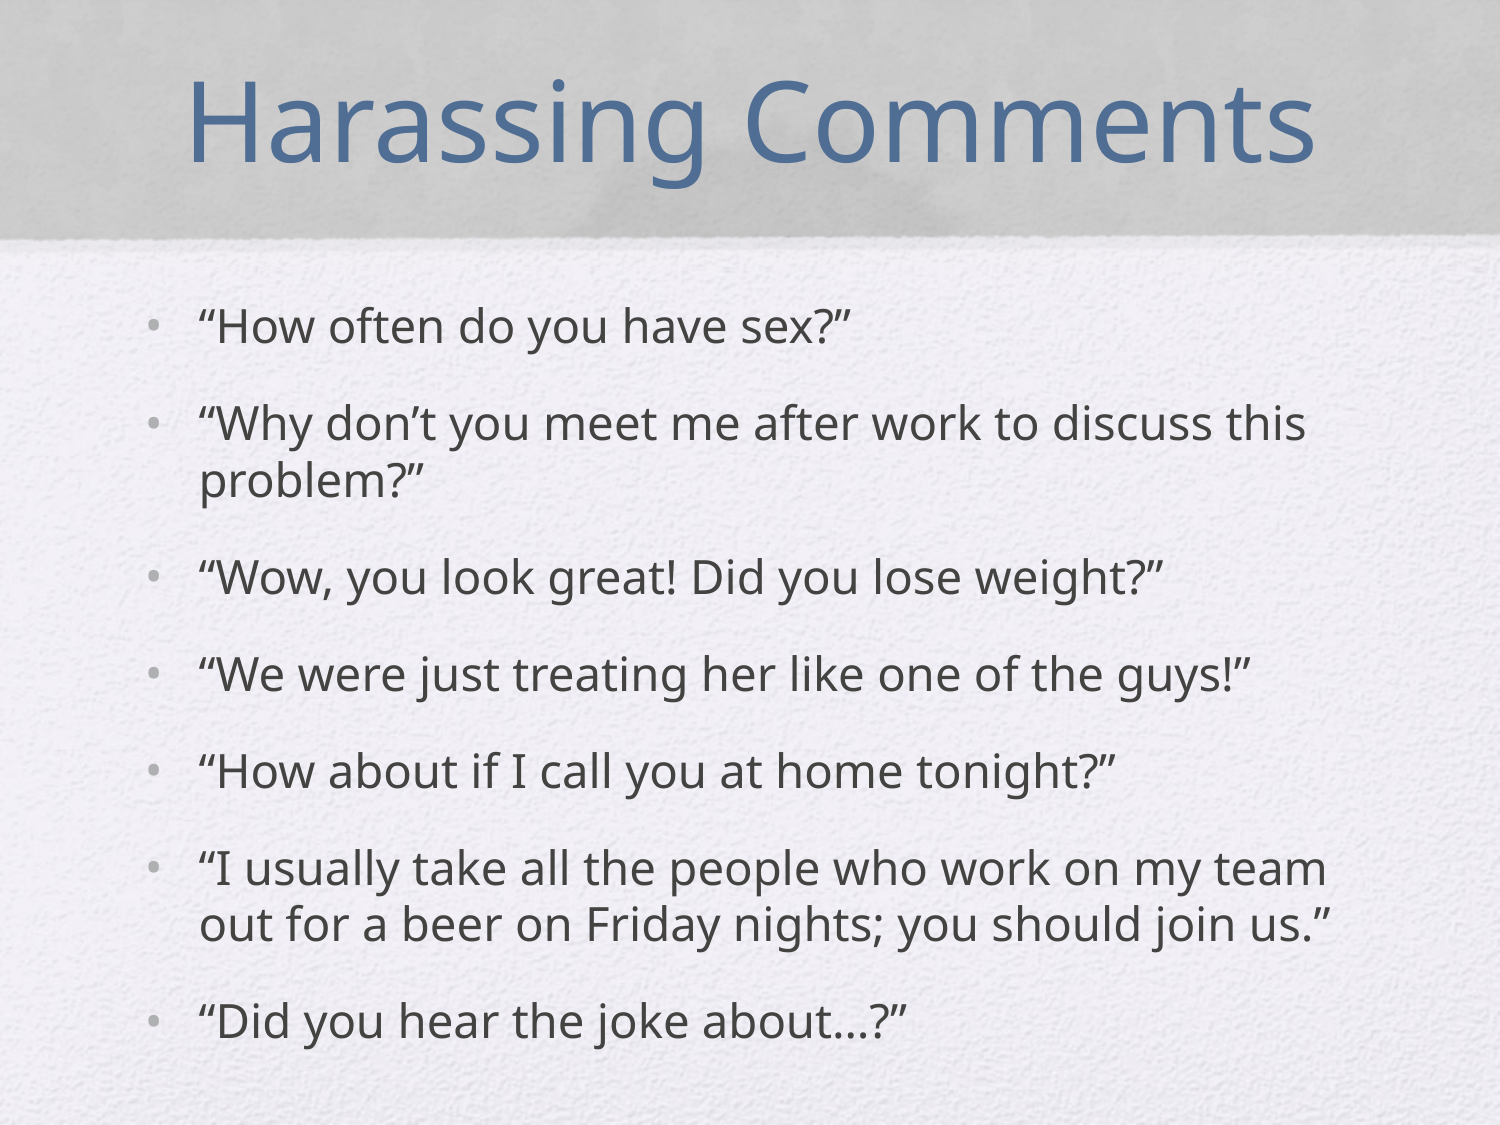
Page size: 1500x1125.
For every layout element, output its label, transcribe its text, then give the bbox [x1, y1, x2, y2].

title Harassing Comments [129, 6, 1372, 239]
list “How often do you have sex?” “Why don’t you meet me after work to discuss this problem?” “Wow, you look great! Did you lose weight?” “We were just treating her like one of the guys!” “How about if I call you at home tonight?” “I usually take all the people who work on my team out for a beer on Friday nights; you should join us.” “Did you hear the joke about…?” [129, 288, 1372, 1060]
picture [0, 225, 1500, 1125]
